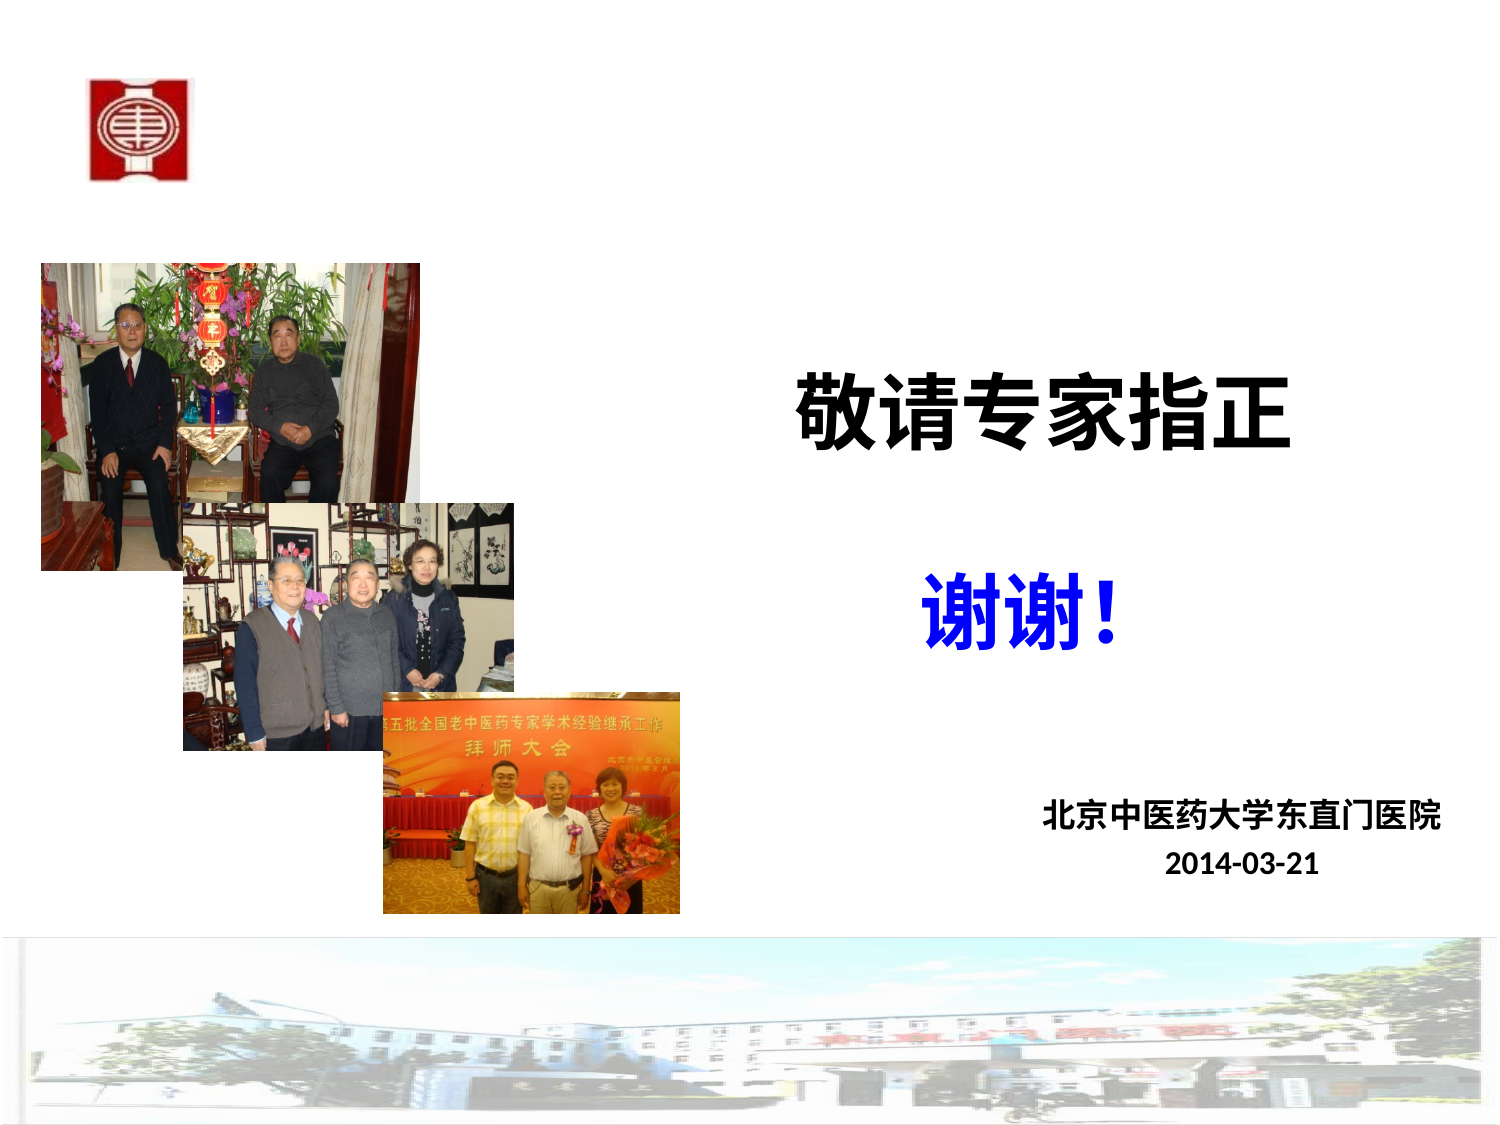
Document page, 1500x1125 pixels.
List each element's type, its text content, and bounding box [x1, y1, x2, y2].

text_box 敬请专家指正 谢谢！ [464, 422, 1500, 598]
subtitle 北京中医药大学东直门医院 2014-03-21 [984, 786, 1500, 911]
picture [85, 77, 195, 184]
picture [40, 263, 680, 915]
picture [0, 937, 1500, 1125]
